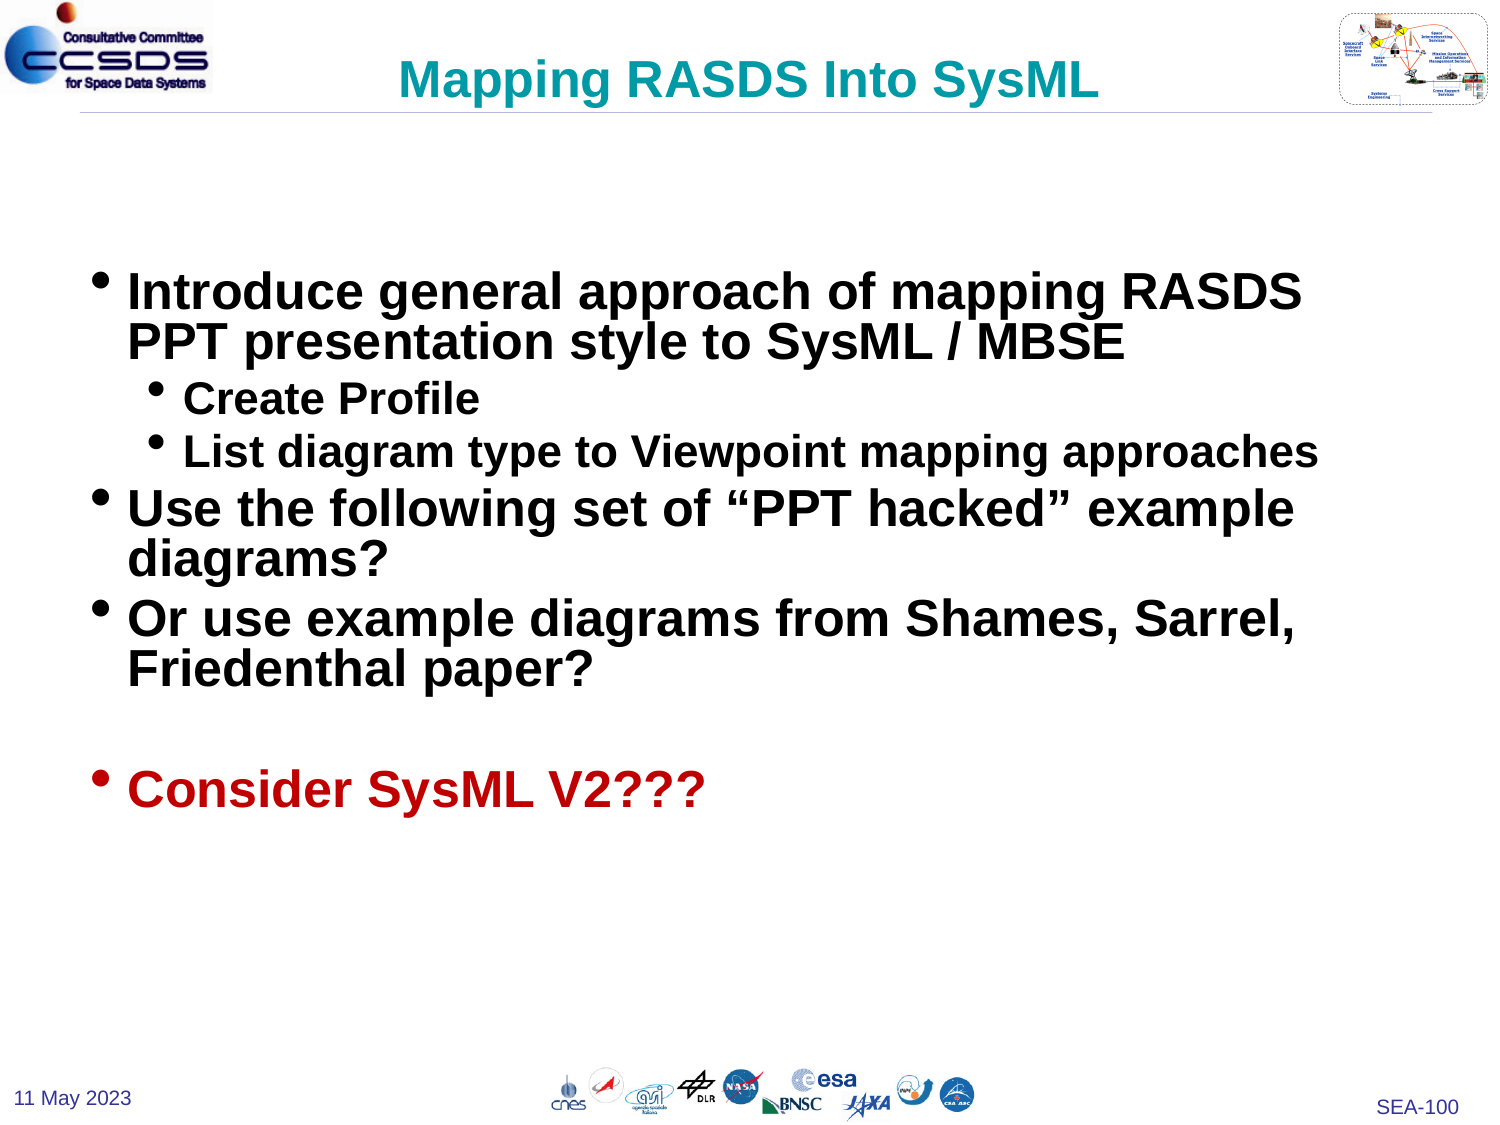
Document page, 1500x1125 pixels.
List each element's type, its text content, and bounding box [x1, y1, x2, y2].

title Mapping RASDS Into SysML [75, 45, 1425, 233]
list Introduce general approach of mapping RASDS PPT presentation style to SysML / MBSE Create Profile List diagram type to Viewpoint mapping approaches Use the following set of “PPT hacked” example diagrams? Or use example diagrams from Shames, Sarrel, Friedenthal paper? Consider SysML V2??? [75, 262, 1425, 1005]
picture [0, 0, 213, 94]
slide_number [0, 1074, 285, 1120]
picture [1338, 12, 1488, 106]
picture [549, 1064, 975, 1125]
